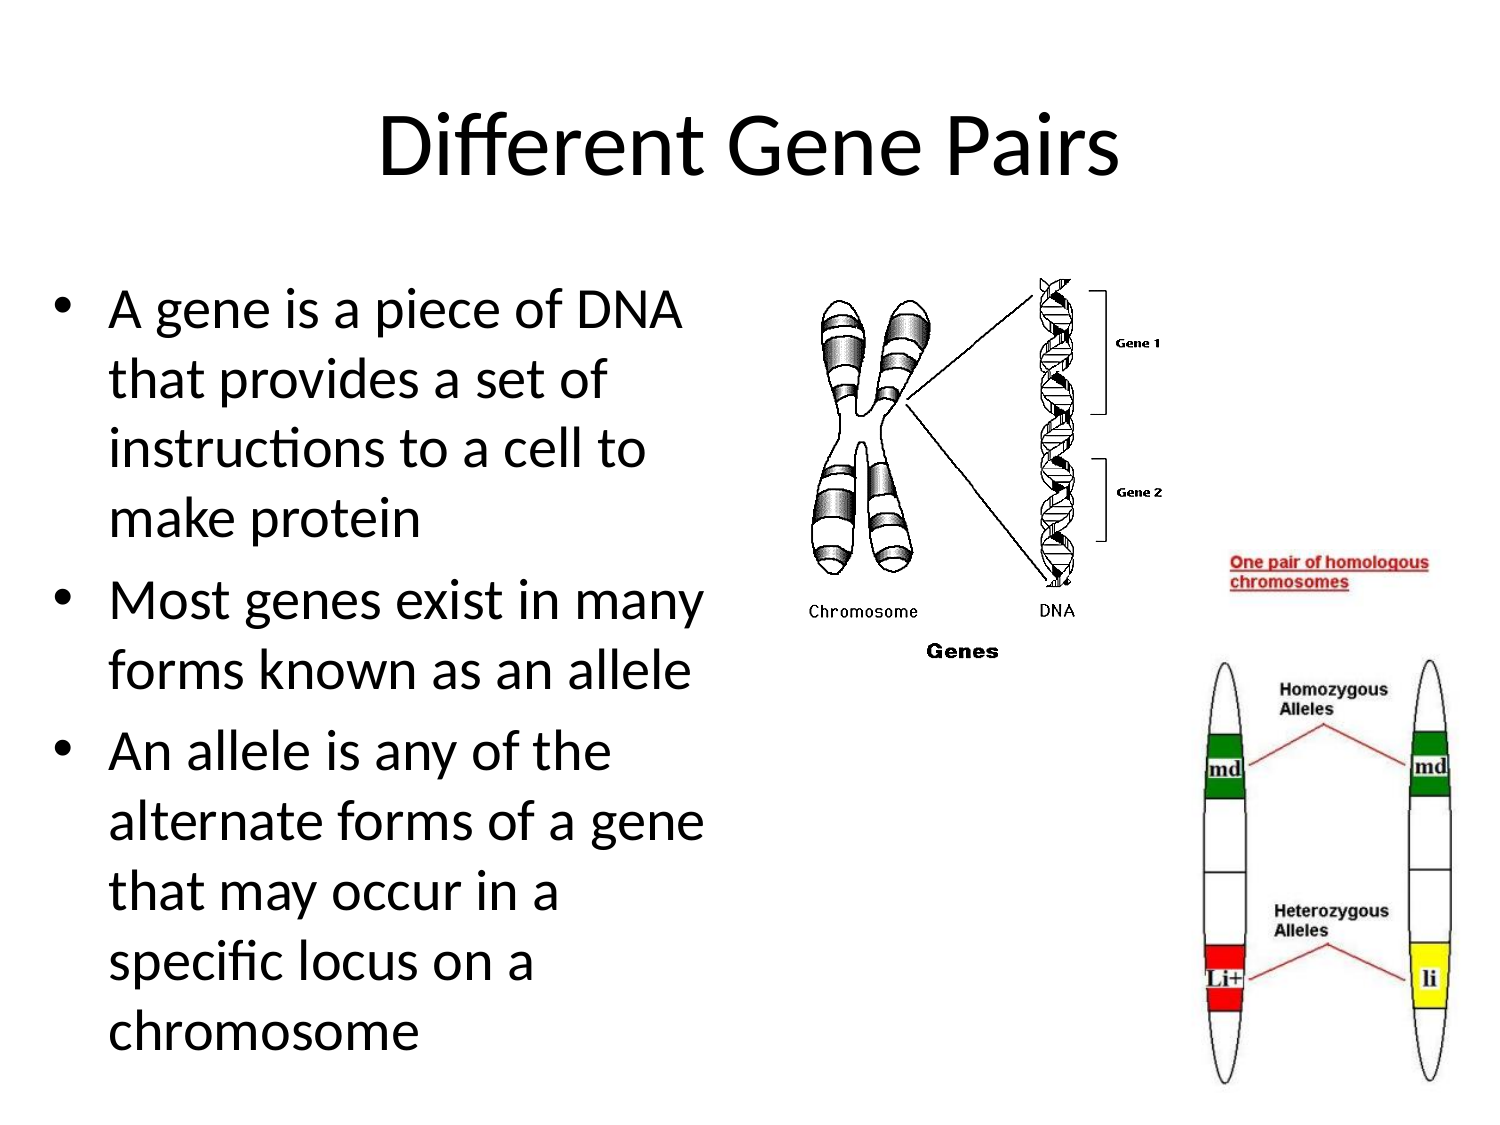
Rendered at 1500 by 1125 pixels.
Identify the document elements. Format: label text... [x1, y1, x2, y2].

list A gene is a piece of DNA that provides a set of instructions to a cell to make protein Most genes exist in many forms known as an allele An allele is any of the alternate forms of a gene that may occur in a specific locus on a chromosome [37, 262, 750, 1088]
title Different Gene Pairs [75, 45, 1425, 233]
picture [749, 262, 1499, 1125]
